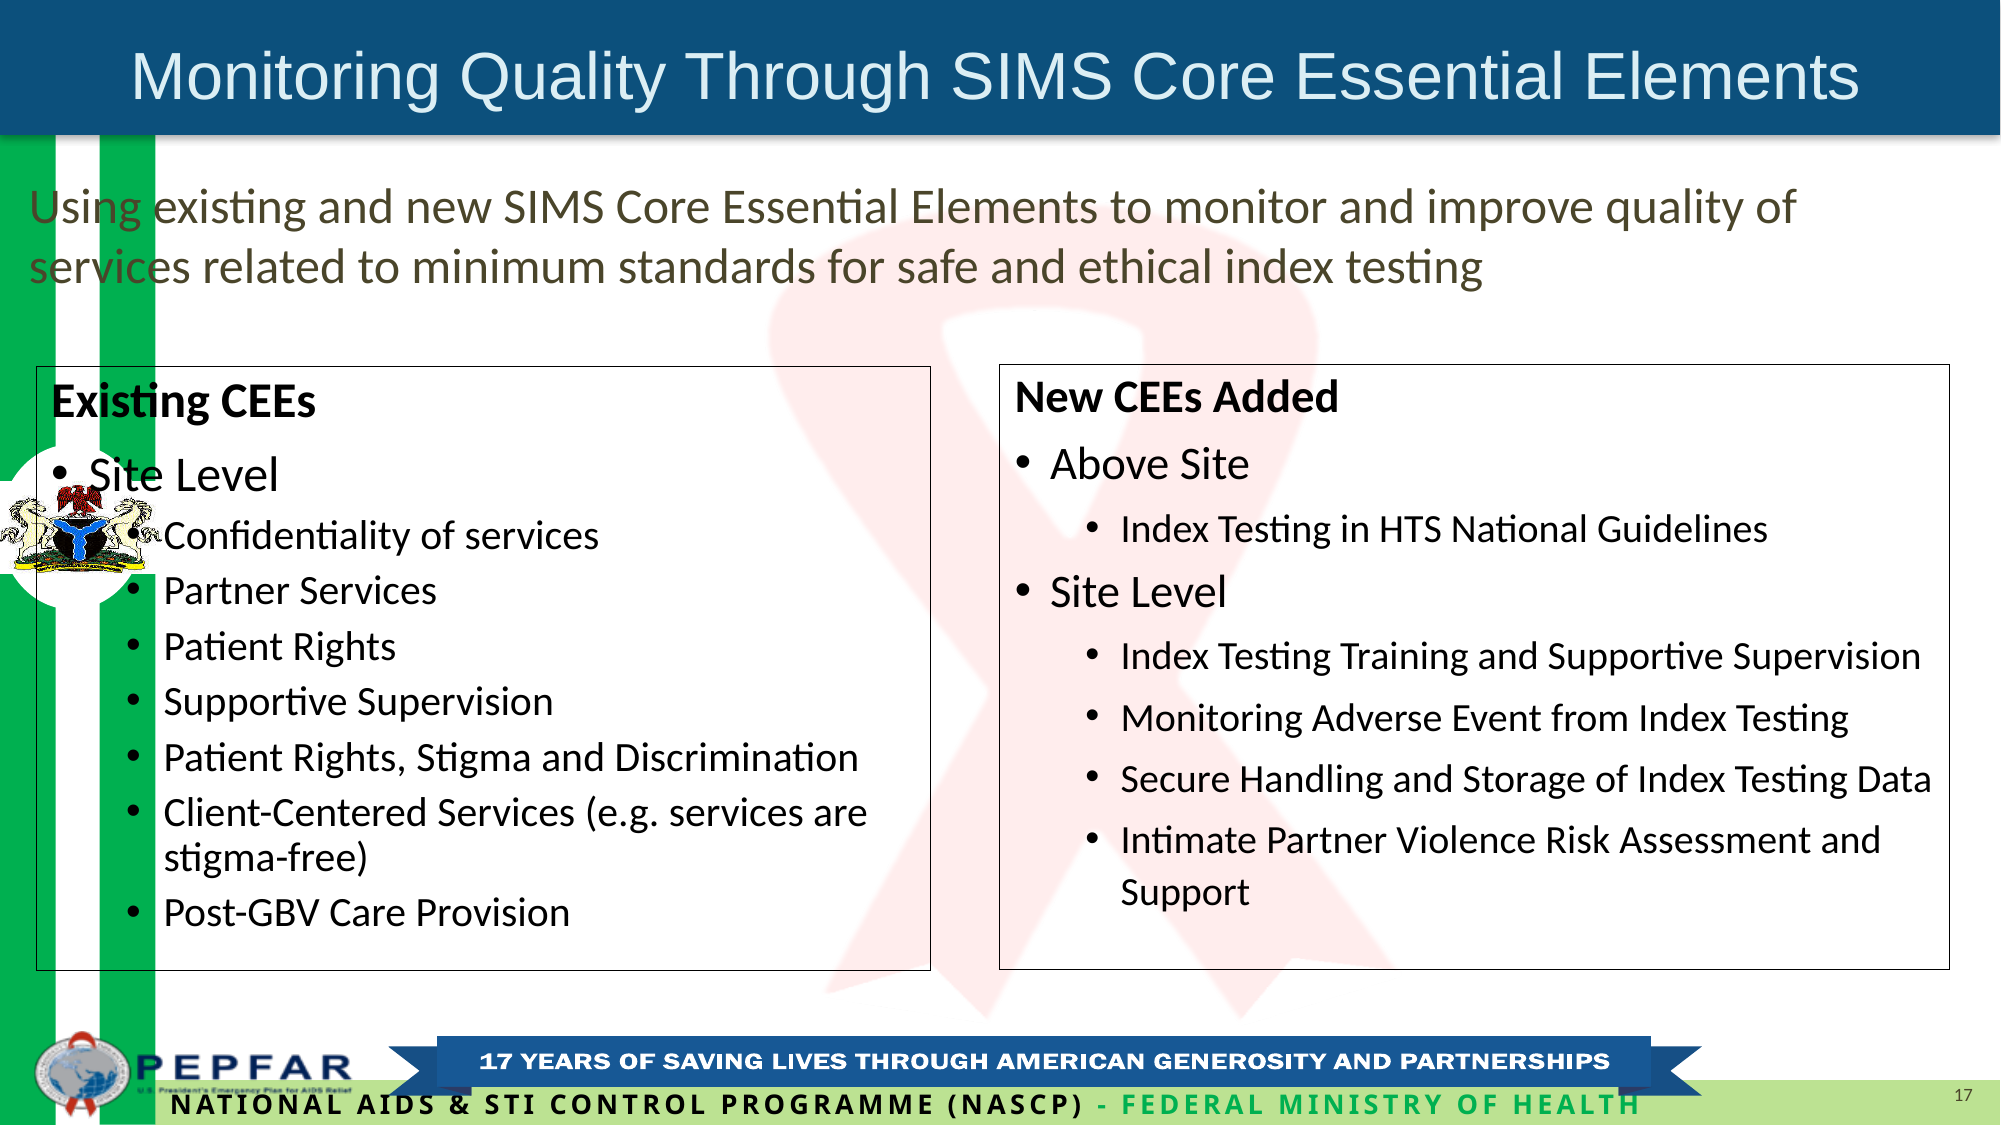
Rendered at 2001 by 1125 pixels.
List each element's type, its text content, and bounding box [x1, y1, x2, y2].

list Monitoring Quality Through SIMS Core Essential Elements [37, 33, 1956, 115]
picture [34, 1031, 356, 1119]
text_box New CEEs Added Above Site Index Testing in HTS National Guidelines Site Level Index Testing Training and Supportive Supervision Monitoring Adverse Event from Index Testing Secure Handling and Storage of Index Testing Data Intimate Partner Violence Risk Assessment and Support [999, 364, 1950, 970]
picture [0, 481, 36, 574]
list Using existing and new SIMS Core Essential Elements to monitor and improve quality of services related to minimum standards for safe and ethical index testing [29, 173, 1935, 283]
text_box Existing CEEs Site Level Confidentiality of services Partner Services Patient Rights Supportive Supervision Patient Rights, Stigma and Discrimination Client-Centered Services (e.g. services are stigma-free) Post-GBV Care Provision [36, 366, 931, 971]
